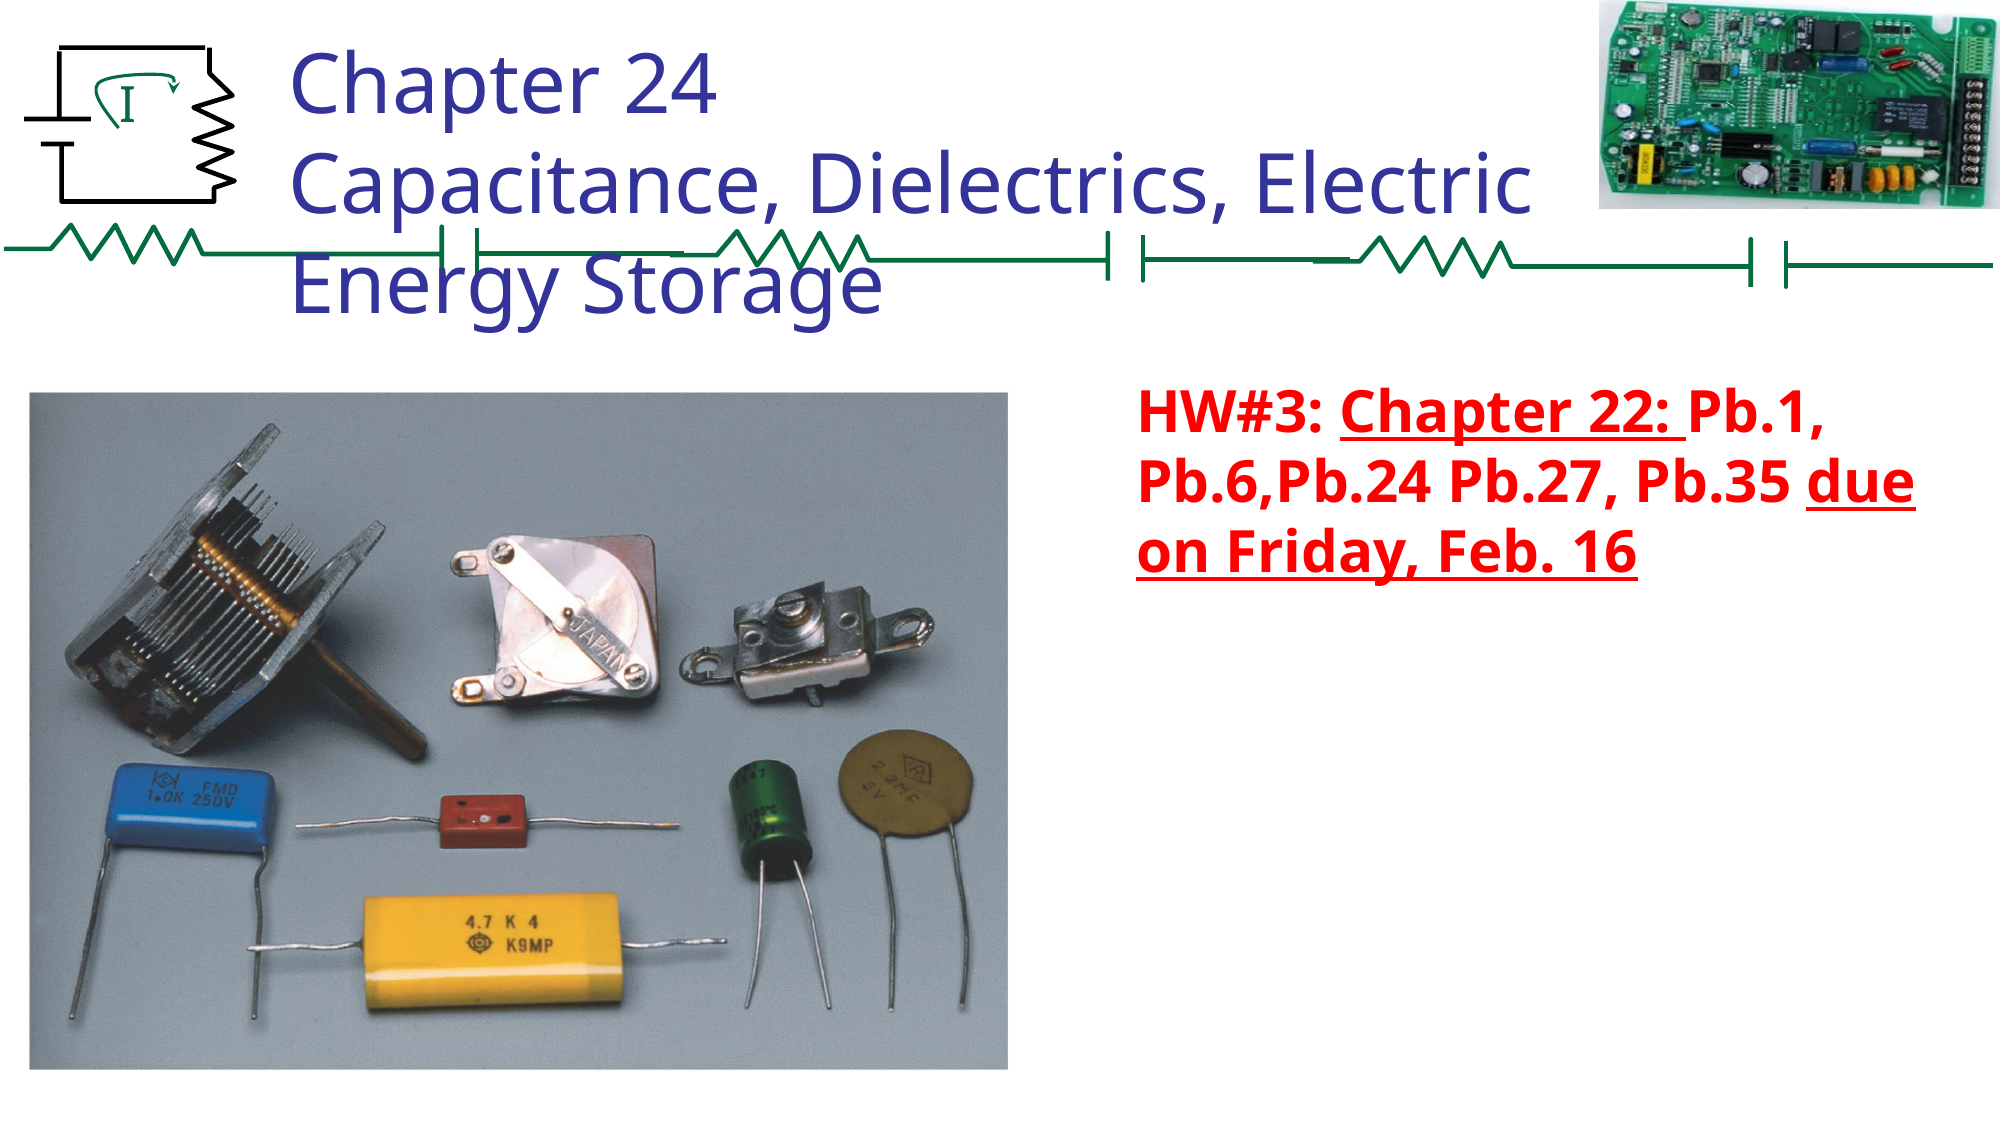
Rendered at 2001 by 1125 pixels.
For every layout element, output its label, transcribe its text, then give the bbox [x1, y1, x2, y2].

picture [25, 388, 1012, 1071]
picture [1599, 0, 2000, 209]
title Chapter 24 Capacitance, Dielectrics, Electric Energy Storage [273, 36, 1614, 325]
text_box HW#3: Chapter 22: Pb.1, Pb.6,Pb.24 Pb.27, Pb.35 due on Friday, Feb. 16 [1121, 366, 1944, 592]
